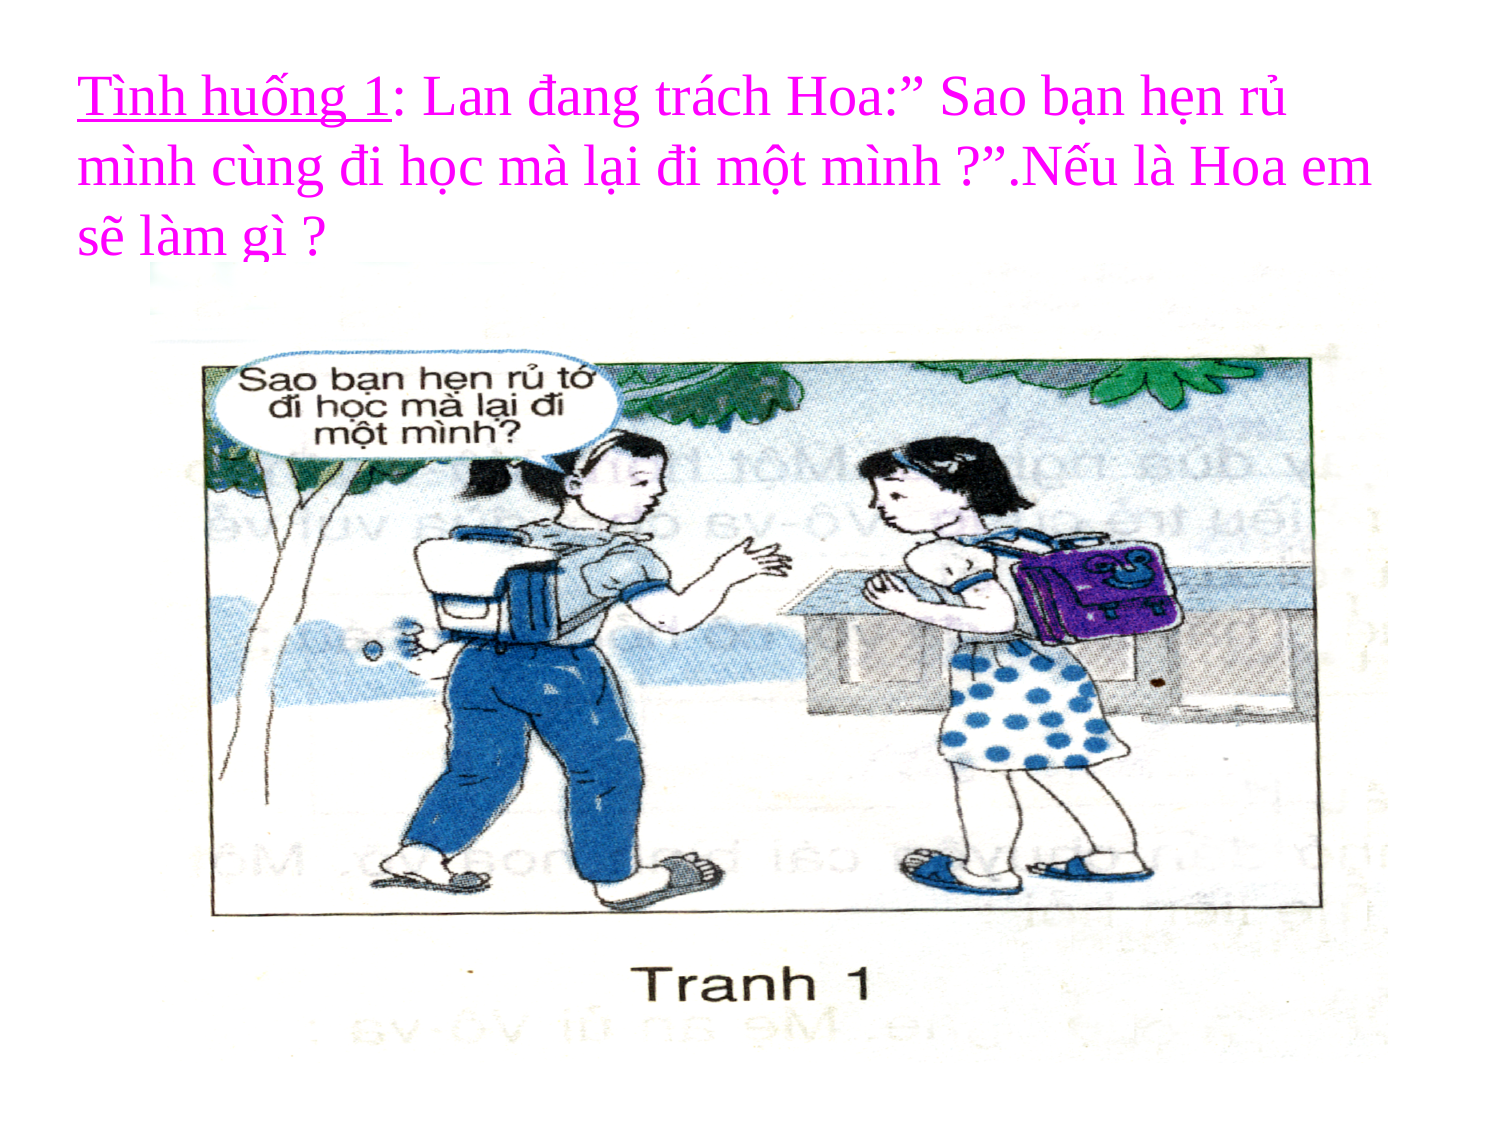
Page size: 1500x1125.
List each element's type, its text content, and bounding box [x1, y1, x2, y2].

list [149, 262, 1388, 1063]
text_box Tình huống 1: Lan đang trách Hoa:” Sao bạn hẹn rủ mình cùng đi học mà lại đi một mình ?”.Nếu là Hoa em sẽ làm gì ? [62, 50, 1413, 275]
